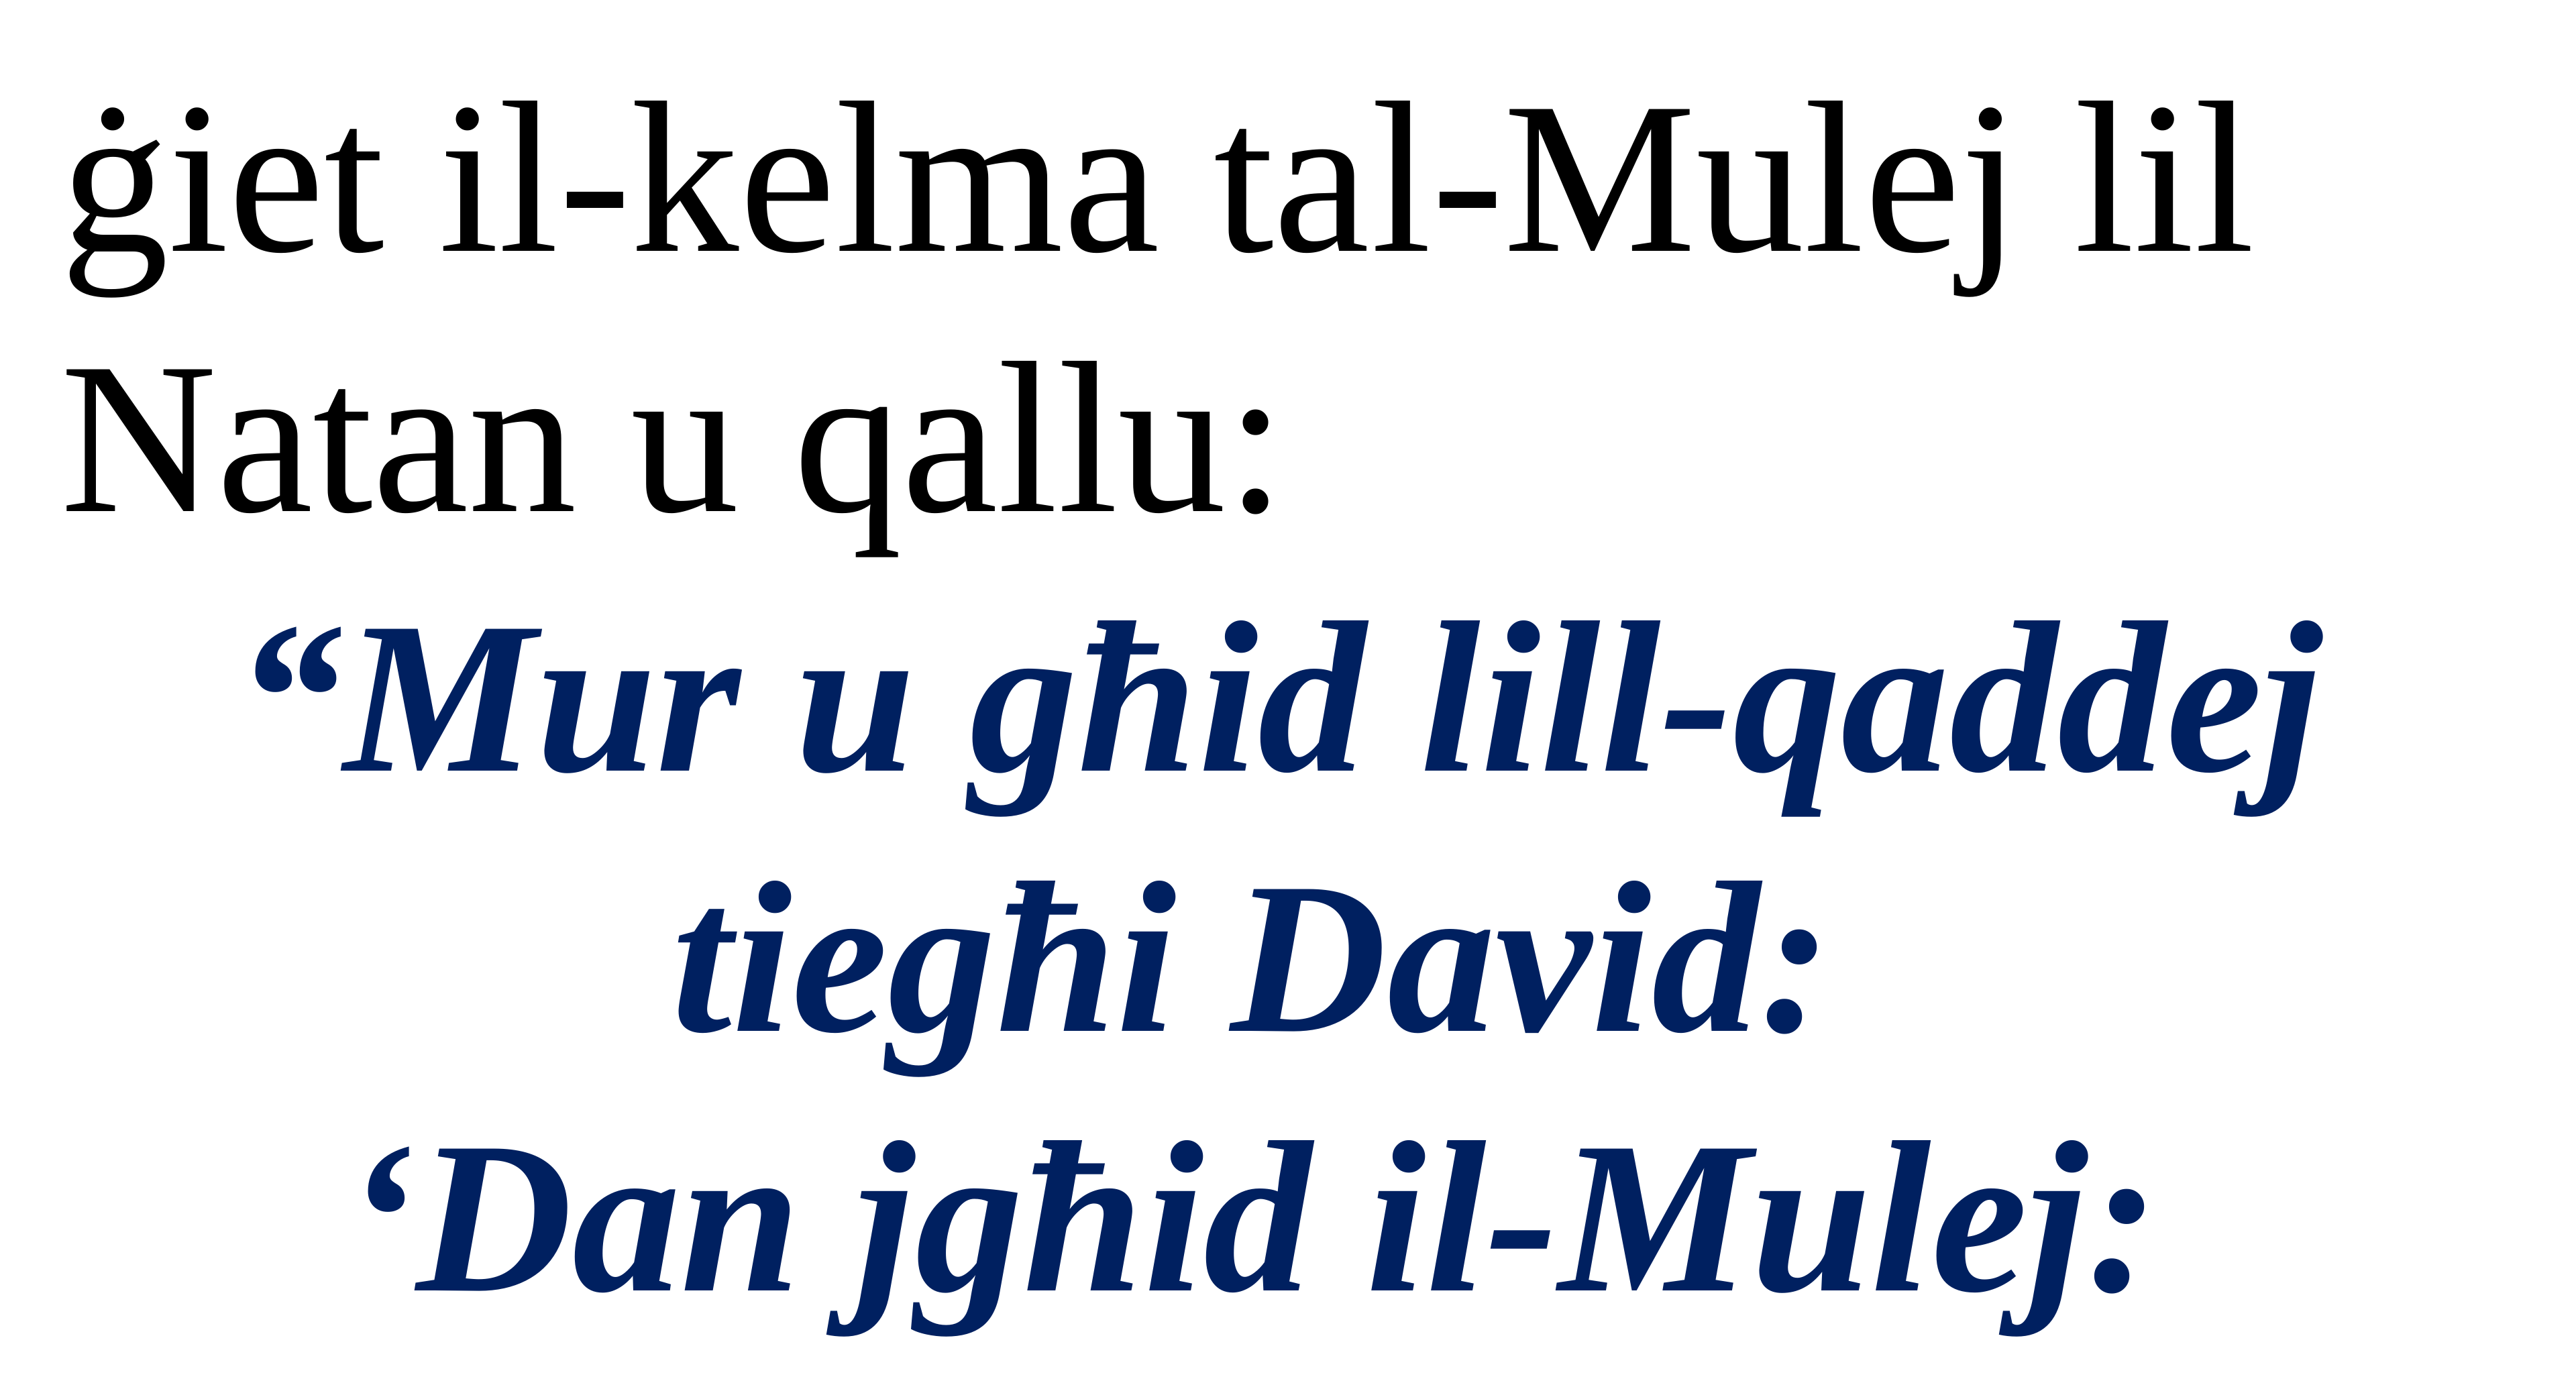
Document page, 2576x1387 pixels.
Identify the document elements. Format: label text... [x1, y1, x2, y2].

text_box ġiet il-kelma tal-Mulej lil Natan u qallu: “Mur u għid lill-qaddej tiegħi David: ‘Dan jgħid il-Mulej: [38, 23, 2522, 1345]
